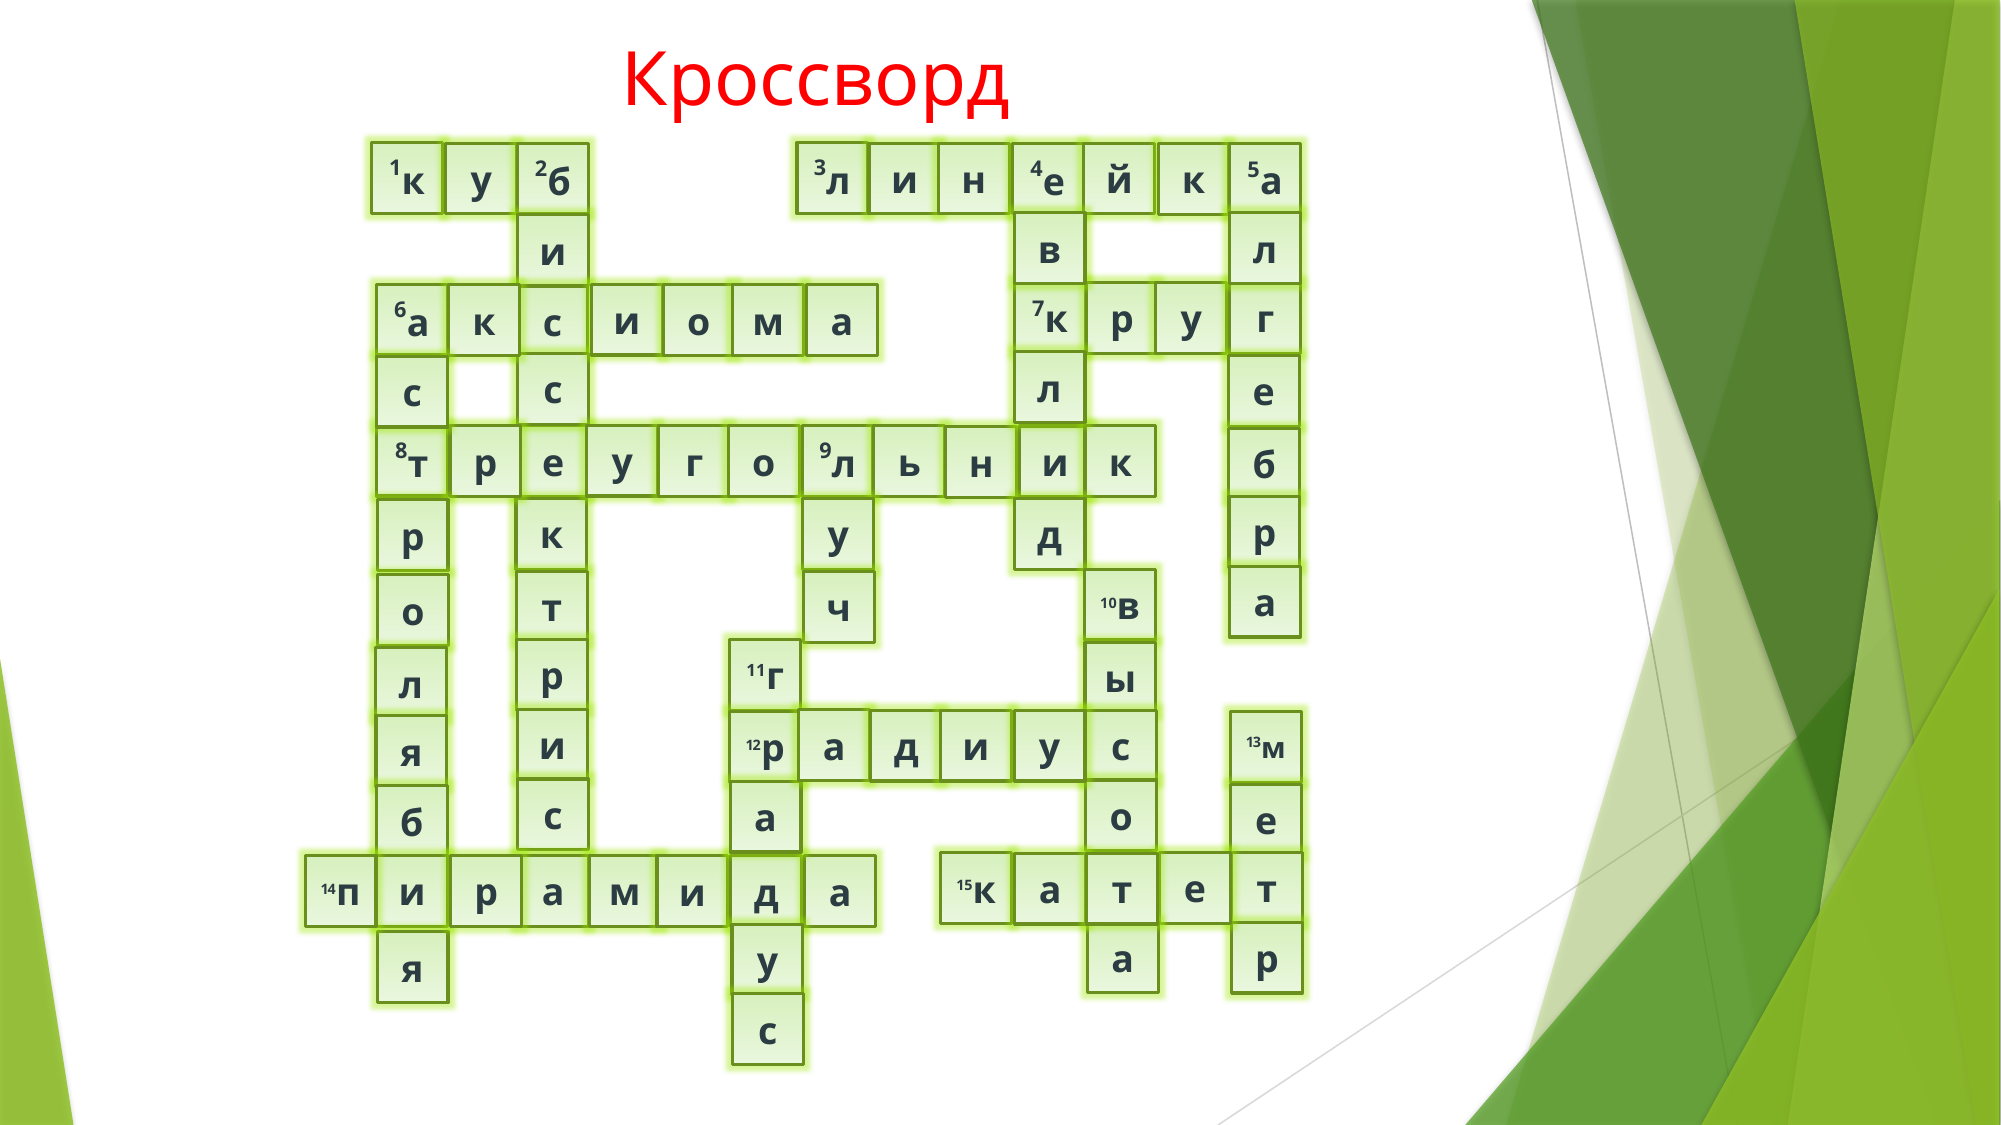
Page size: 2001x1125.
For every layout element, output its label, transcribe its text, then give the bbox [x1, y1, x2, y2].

text_box н [937, 142, 1003, 215]
text_box р [448, 424, 522, 498]
text_box 8т [375, 436, 440, 490]
text_box т [1085, 852, 1159, 926]
text_box р [449, 854, 523, 928]
text_box л [374, 646, 448, 708]
text_box р [1230, 921, 1304, 995]
text_box р [376, 498, 450, 565]
text_box 13м [1229, 710, 1303, 774]
text_box г [657, 424, 719, 498]
text_box о [1084, 778, 1158, 843]
text_box и [867, 142, 928, 215]
text_box я [376, 930, 450, 1004]
text_box к [1157, 142, 1220, 216]
text_box а [532, 854, 579, 928]
text_box 3л [795, 141, 859, 215]
text_box м [588, 854, 648, 928]
text_box ч [802, 570, 876, 644]
text_box к [447, 283, 521, 357]
text_box я [374, 714, 448, 778]
text_box 5а [1228, 142, 1302, 203]
text_box ь [872, 424, 936, 498]
text_box а [1086, 934, 1160, 994]
text_box б [375, 784, 449, 848]
text_box н [944, 425, 1010, 499]
text_box с [516, 777, 590, 845]
text_box 4е [1011, 142, 1074, 203]
text_box 12р [728, 710, 789, 772]
text_box д [729, 862, 795, 915]
text_box и [939, 709, 1005, 783]
text_box с [731, 992, 805, 1066]
text_box а [797, 708, 861, 782]
text_box с [375, 355, 449, 429]
text_box м [731, 283, 798, 357]
text_box т [1241, 851, 1304, 912]
text_box б [1227, 427, 1301, 486]
text_box в [1013, 211, 1087, 285]
text_box л [1228, 211, 1302, 285]
text_box д [869, 709, 931, 783]
text_box и [516, 708, 589, 768]
text_box а [1228, 565, 1302, 639]
text_box и [384, 854, 443, 924]
text_box к [1083, 424, 1157, 498]
text_box у [585, 424, 649, 498]
text_box р [1227, 495, 1301, 556]
text_box а [1013, 852, 1076, 926]
text_box 2б [516, 142, 590, 204]
text_box о [376, 573, 450, 638]
text_box 7к [1013, 293, 1077, 342]
text_box о [727, 424, 793, 498]
text_box 10в [1083, 568, 1157, 632]
text_box а [805, 283, 879, 357]
text_box и [516, 213, 590, 275]
text_box с [1096, 709, 1158, 769]
text_box 14п [304, 854, 378, 928]
text_box 11г [728, 638, 802, 701]
text_box к [514, 497, 588, 561]
text_box с [530, 284, 581, 343]
text_box д [1013, 497, 1087, 571]
text_box е [1229, 783, 1303, 842]
text_box у [1013, 709, 1087, 783]
text_box е [1227, 354, 1301, 419]
text_box л [1013, 350, 1087, 424]
text_box 9л [801, 424, 864, 489]
text_box у [444, 142, 507, 215]
text_box т [515, 570, 589, 629]
text_box а [729, 780, 803, 854]
text_box у [1154, 281, 1220, 355]
text_box 1к [370, 141, 435, 215]
text_box г [1228, 293, 1302, 346]
text_box е [531, 435, 576, 488]
text_box ы [1083, 641, 1157, 700]
text_box и [1018, 432, 1076, 489]
text_box 6а [375, 283, 439, 347]
text_box у [801, 497, 875, 561]
text_box е [1168, 851, 1232, 925]
text_box у [730, 923, 804, 984]
text_box о [662, 283, 724, 357]
text_box и [655, 854, 721, 928]
text_box й [1082, 142, 1149, 215]
text_box и [590, 283, 656, 357]
text_box Кроссворд [111, 22, 1522, 142]
text_box 15к [939, 851, 1004, 925]
text_box а [803, 854, 877, 928]
text_box р [1085, 281, 1146, 355]
text_box с [516, 352, 590, 426]
text_box р [515, 638, 589, 699]
